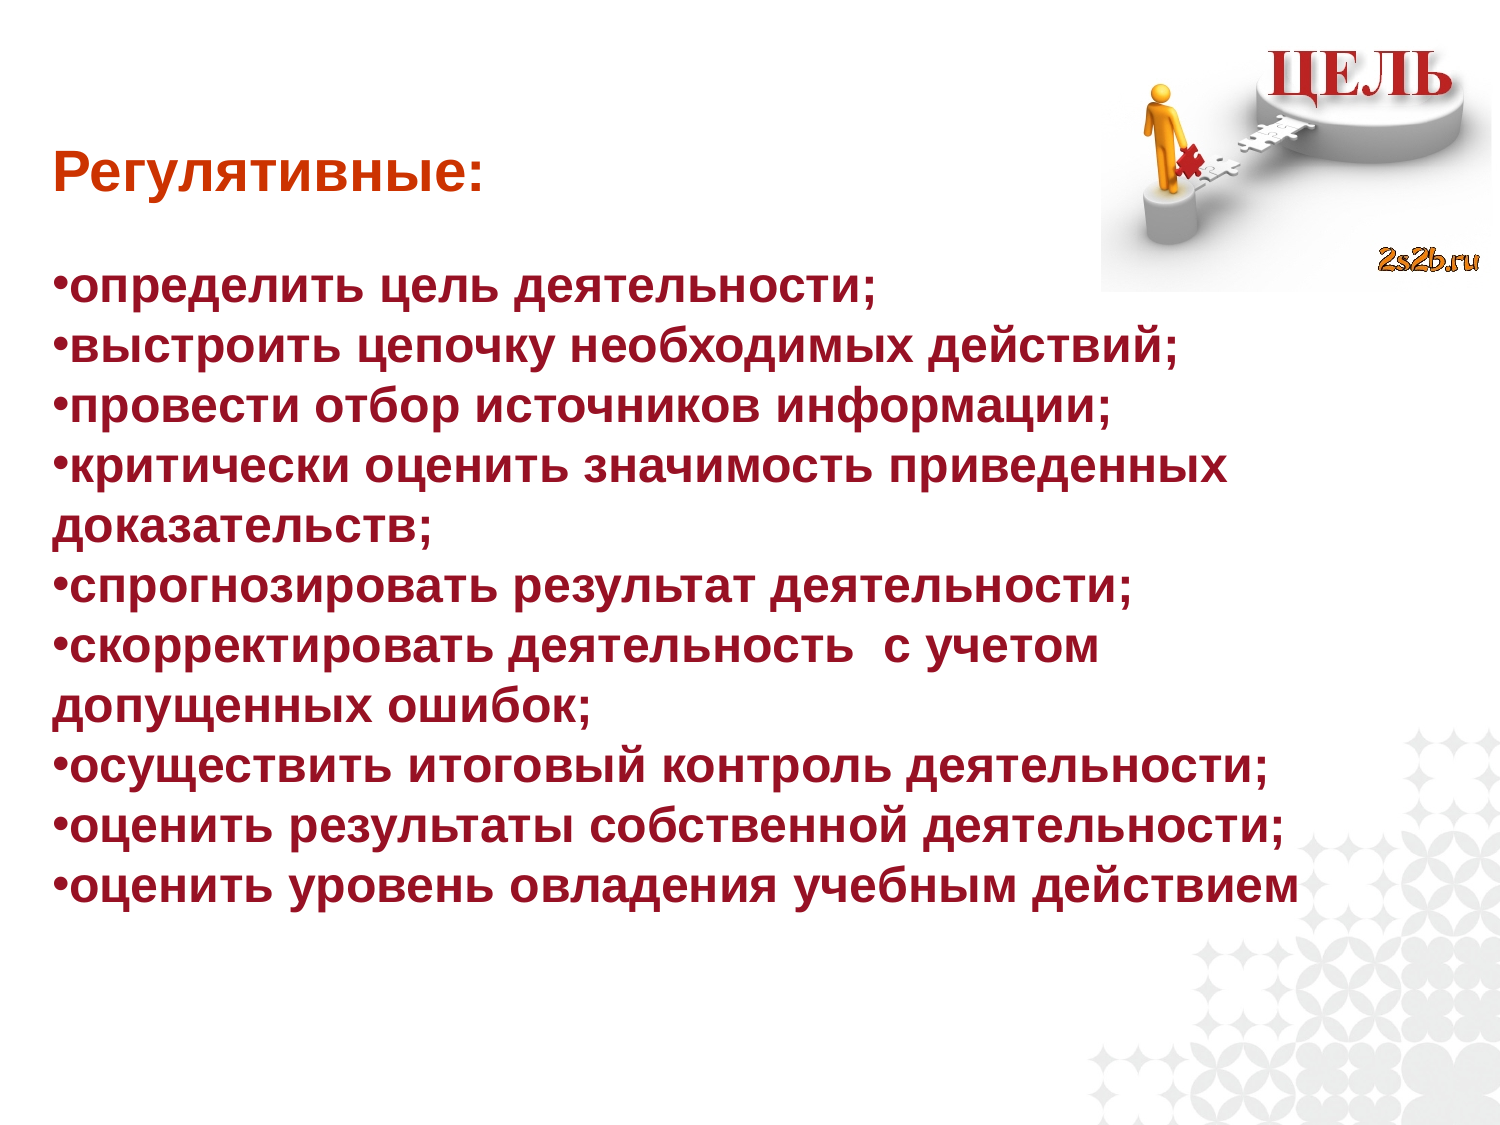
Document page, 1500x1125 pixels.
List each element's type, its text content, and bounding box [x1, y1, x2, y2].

text_box Регулятивные: определить цель деятельности; выстроить цепочку необходимых действий; провести отбор источников информации; критически оценить значимость приведенных доказательств; спрогнозировать результат деятельности; скорректировать деятельность с учетом допущенных ошибок; осуществить итоговый контроль деятельности; оценить результаты собственной деятельности; оценить уровень овладения учебным действием [37, 125, 1338, 921]
picture [0, 0, 1500, 1125]
